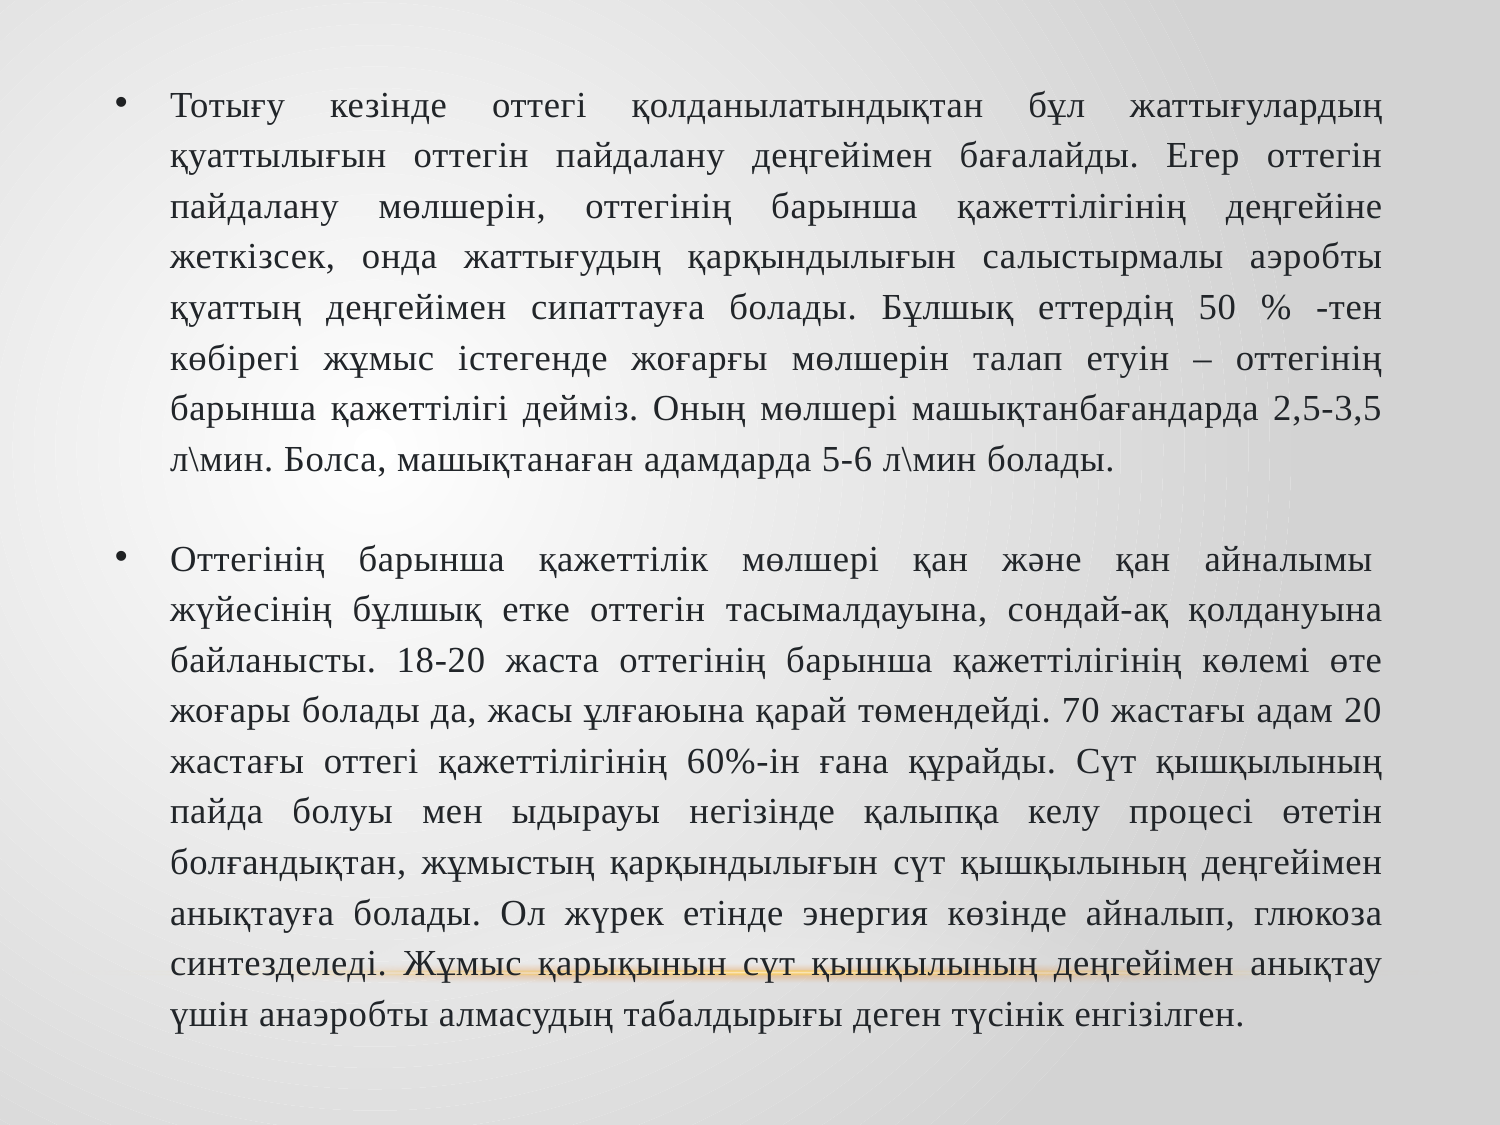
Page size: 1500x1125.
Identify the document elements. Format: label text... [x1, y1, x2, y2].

picture [0, 0, 1500, 1125]
list Тотығу кезінде оттегі қолданылатындықтан бұл жаттығулардың қуаттылығын оттегін пайдалану деңгейімен бағалайды. Егер оттегін пайдалану мөлшерін, оттегінің барынша қажеттілігінің деңгейіне жеткізсек, онда жаттығудың қарқындылығын салыстырмалы аэробты қуаттың деңгейімен сипаттауға болады. Бұлшық еттердің 50 % -тен көбірегі жұмыс істегенде жоғарғы мөлшерін талап етуін – оттегінің барынша қажеттілігі дейміз. Оның мөлшері машықтанбағандарда 2,5-3,5 л\мин. Болса, машықтанаған адамдарда 5-6 л\мин болады. Оттегінің барынша қажеттілік мөлшері қан және қан айналымы жүйесінің бұлшық етке оттегін тасымалдауына, сондай-ақ қолдануына байланысты. 18-20 жаста оттегінің барынша қажеттілігінің көлемі өте жоғары болады да, жасы ұлғаюына қарай төмендейді. 70 жастағы адам 20 жастағы оттегі қажеттілігінің 60%-ін ғана құрайды. Сүт қышқылының пайда болуы мен ыдырауы негізінде қалыпқа келу процесі өтетін болғандықтан, жұмыстың қарқындылығын сүт қышқылының деңгейімен анықтауға болады. Ол жүрек етінде энергия көзінде айналып, глюкоза синтезделеді. Жұмыс қарықынын сүт қышқылының деңгейімен анықтау үшін анаэробты алмасудың табалдырығы деген түсінік енгізілген. [99, 66, 1400, 1083]
